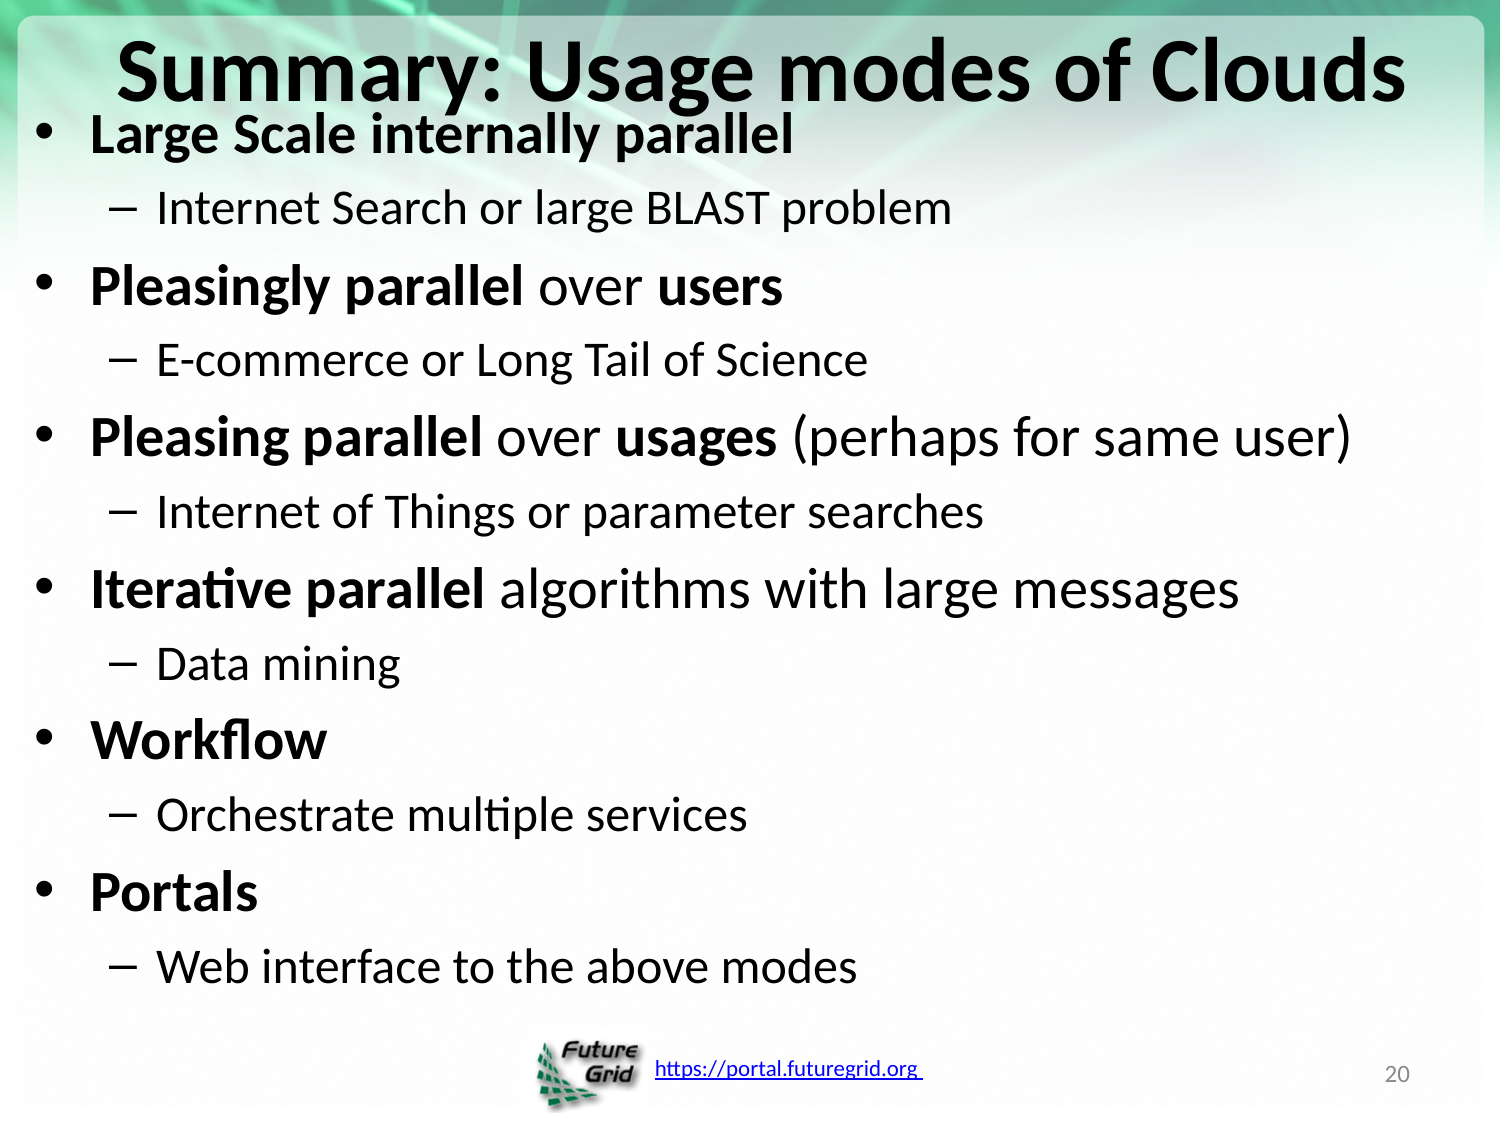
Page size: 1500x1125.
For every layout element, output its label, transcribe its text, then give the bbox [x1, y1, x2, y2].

title Summary: Usage modes of Clouds [87, 3, 1438, 87]
picture [0, 0, 1500, 1125]
slide_number 20 [1074, 1042, 1425, 1103]
list Large Scale internally parallel Internet Search or large BLAST problem Pleasingly parallel over users E-commerce or Long Tail of Science Pleasing parallel over usages (perhaps for same user) Internet of Things or parameter searches Iterative parallel algorithms with large messages Data mining Workflow Orchestrate multiple services Portals Web interface to the above modes [18, 87, 1495, 831]
